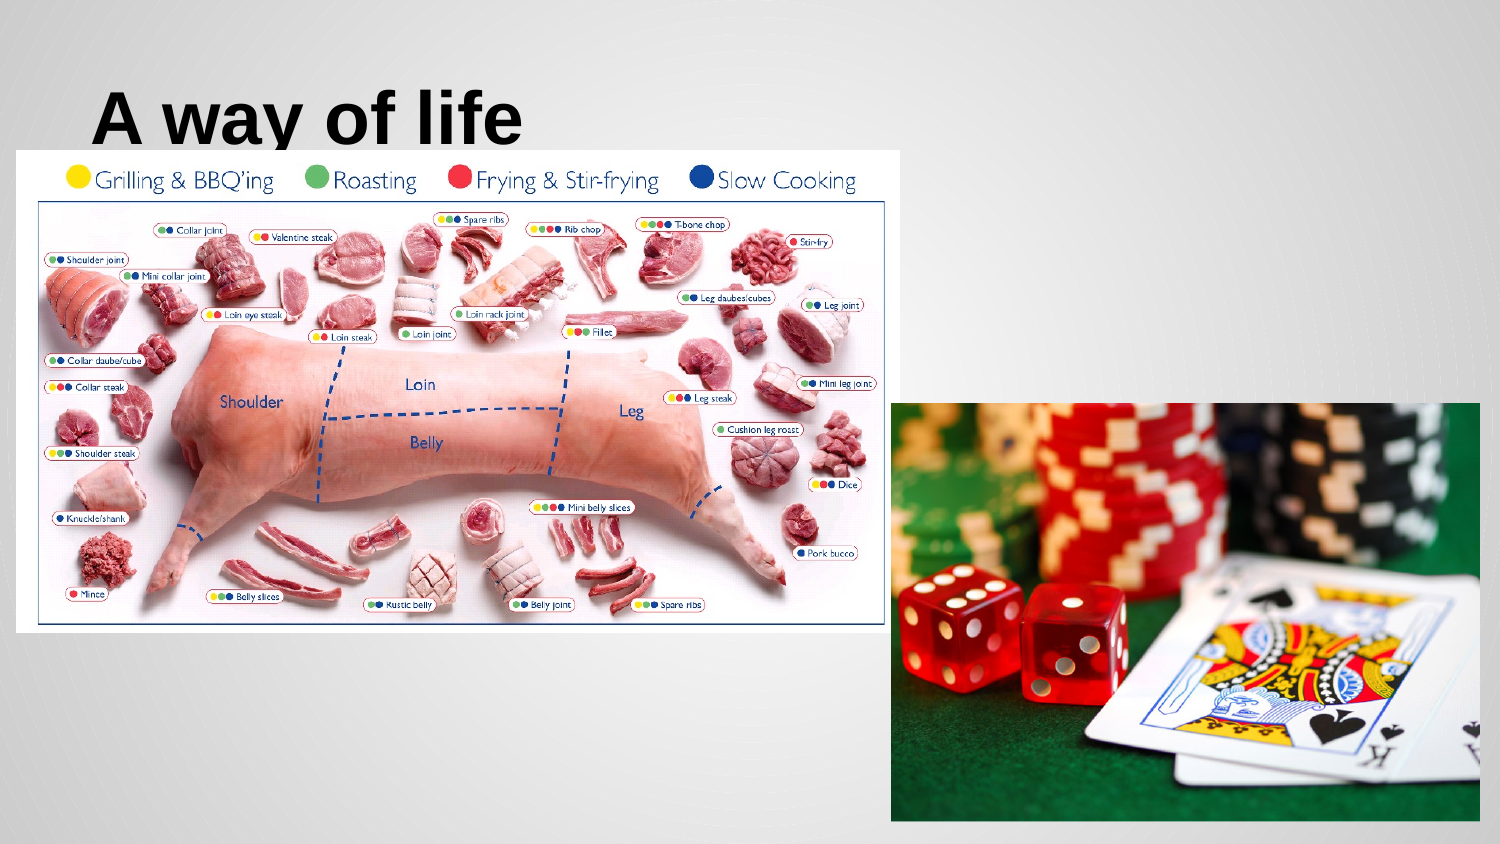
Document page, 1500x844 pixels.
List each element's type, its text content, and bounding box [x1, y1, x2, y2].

title A way of life [75, 33, 1425, 175]
picture [16, 149, 1480, 822]
